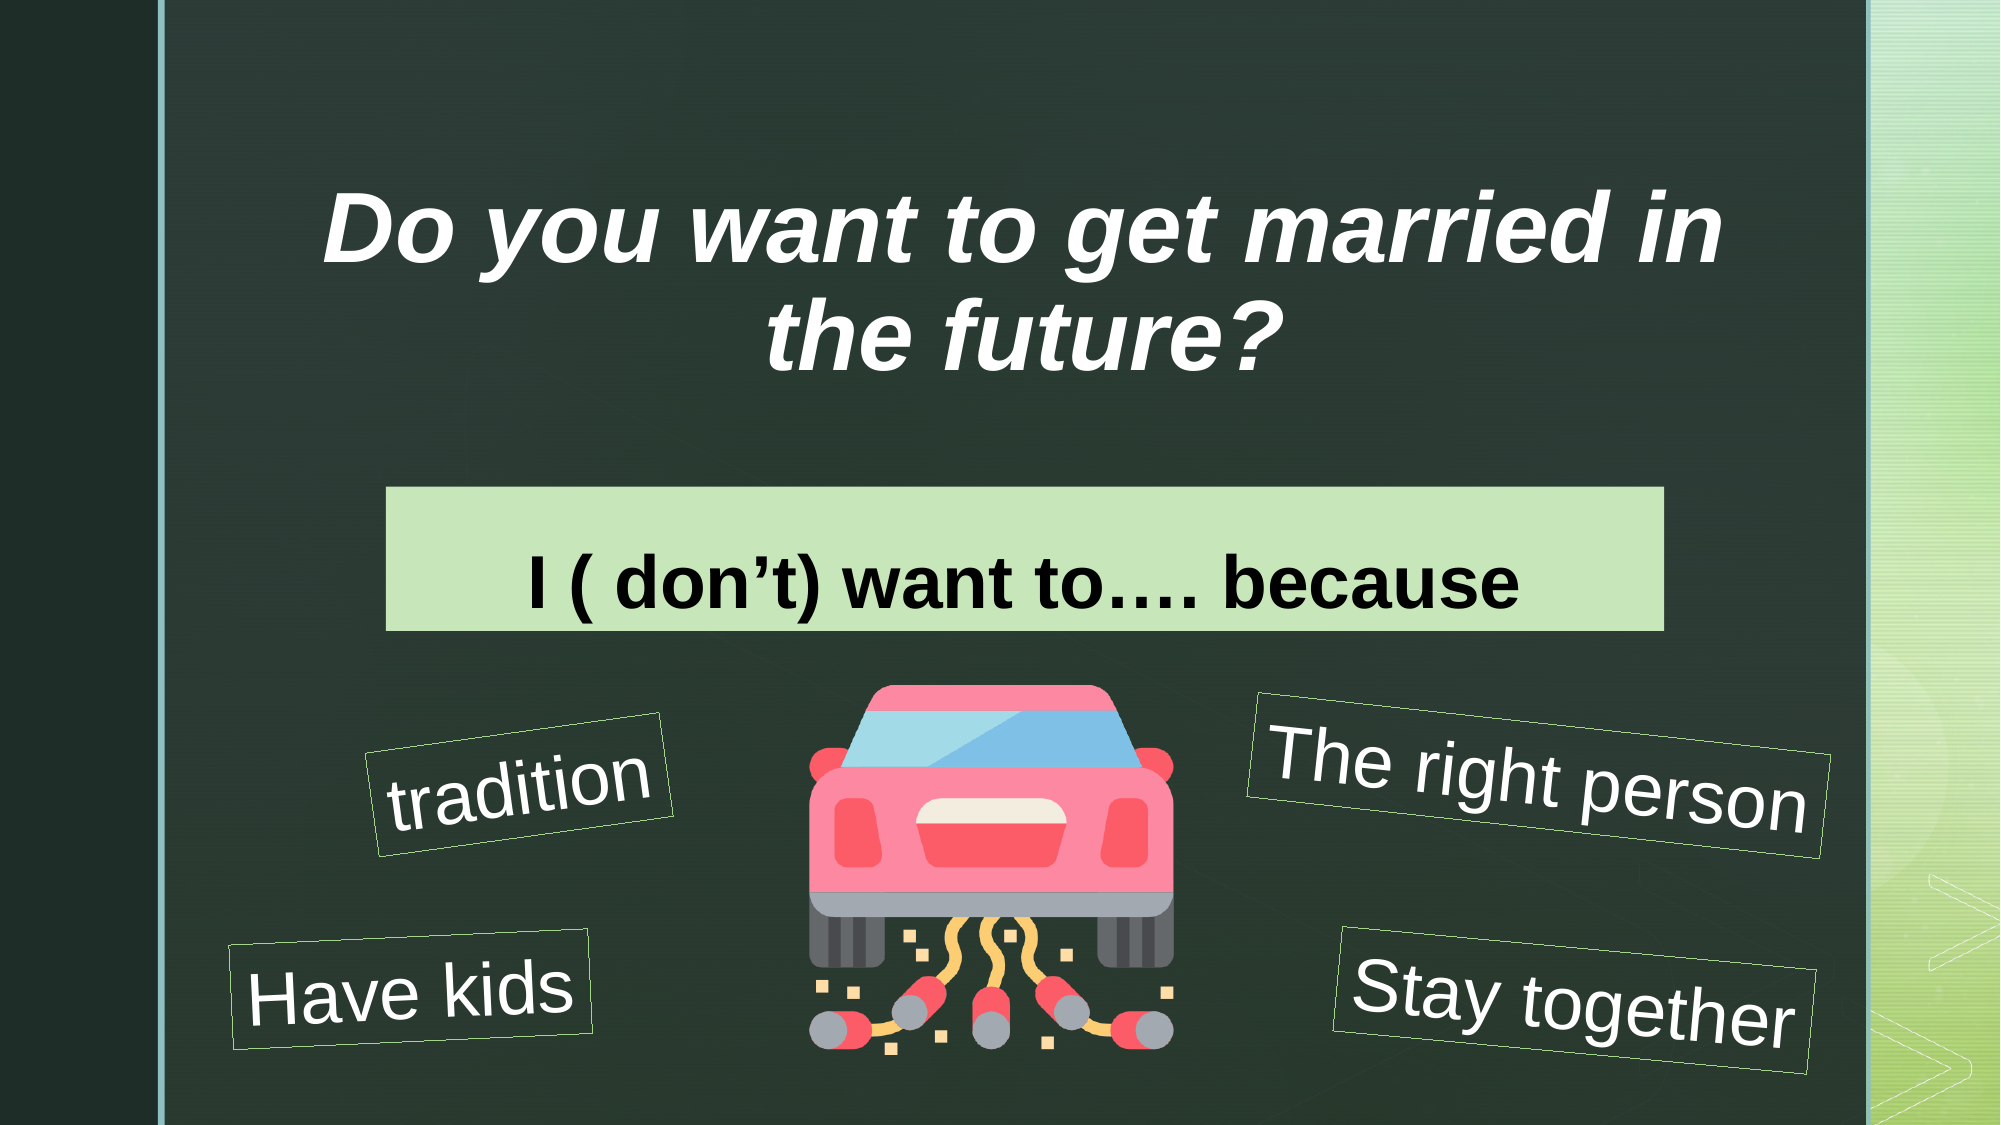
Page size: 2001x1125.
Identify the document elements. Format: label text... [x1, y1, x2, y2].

picture [806, 685, 1176, 1055]
text_box tradition [365, 712, 674, 857]
text_box Stay together [1332, 926, 1817, 1075]
picture [1871, 0, 2001, 1125]
title Do you want to get married in the future? [291, 168, 1759, 440]
text_box Have kids [228, 928, 593, 1050]
list I ( don’t) want to…. because [385, 486, 1665, 631]
text_box The right person [1246, 692, 1831, 859]
